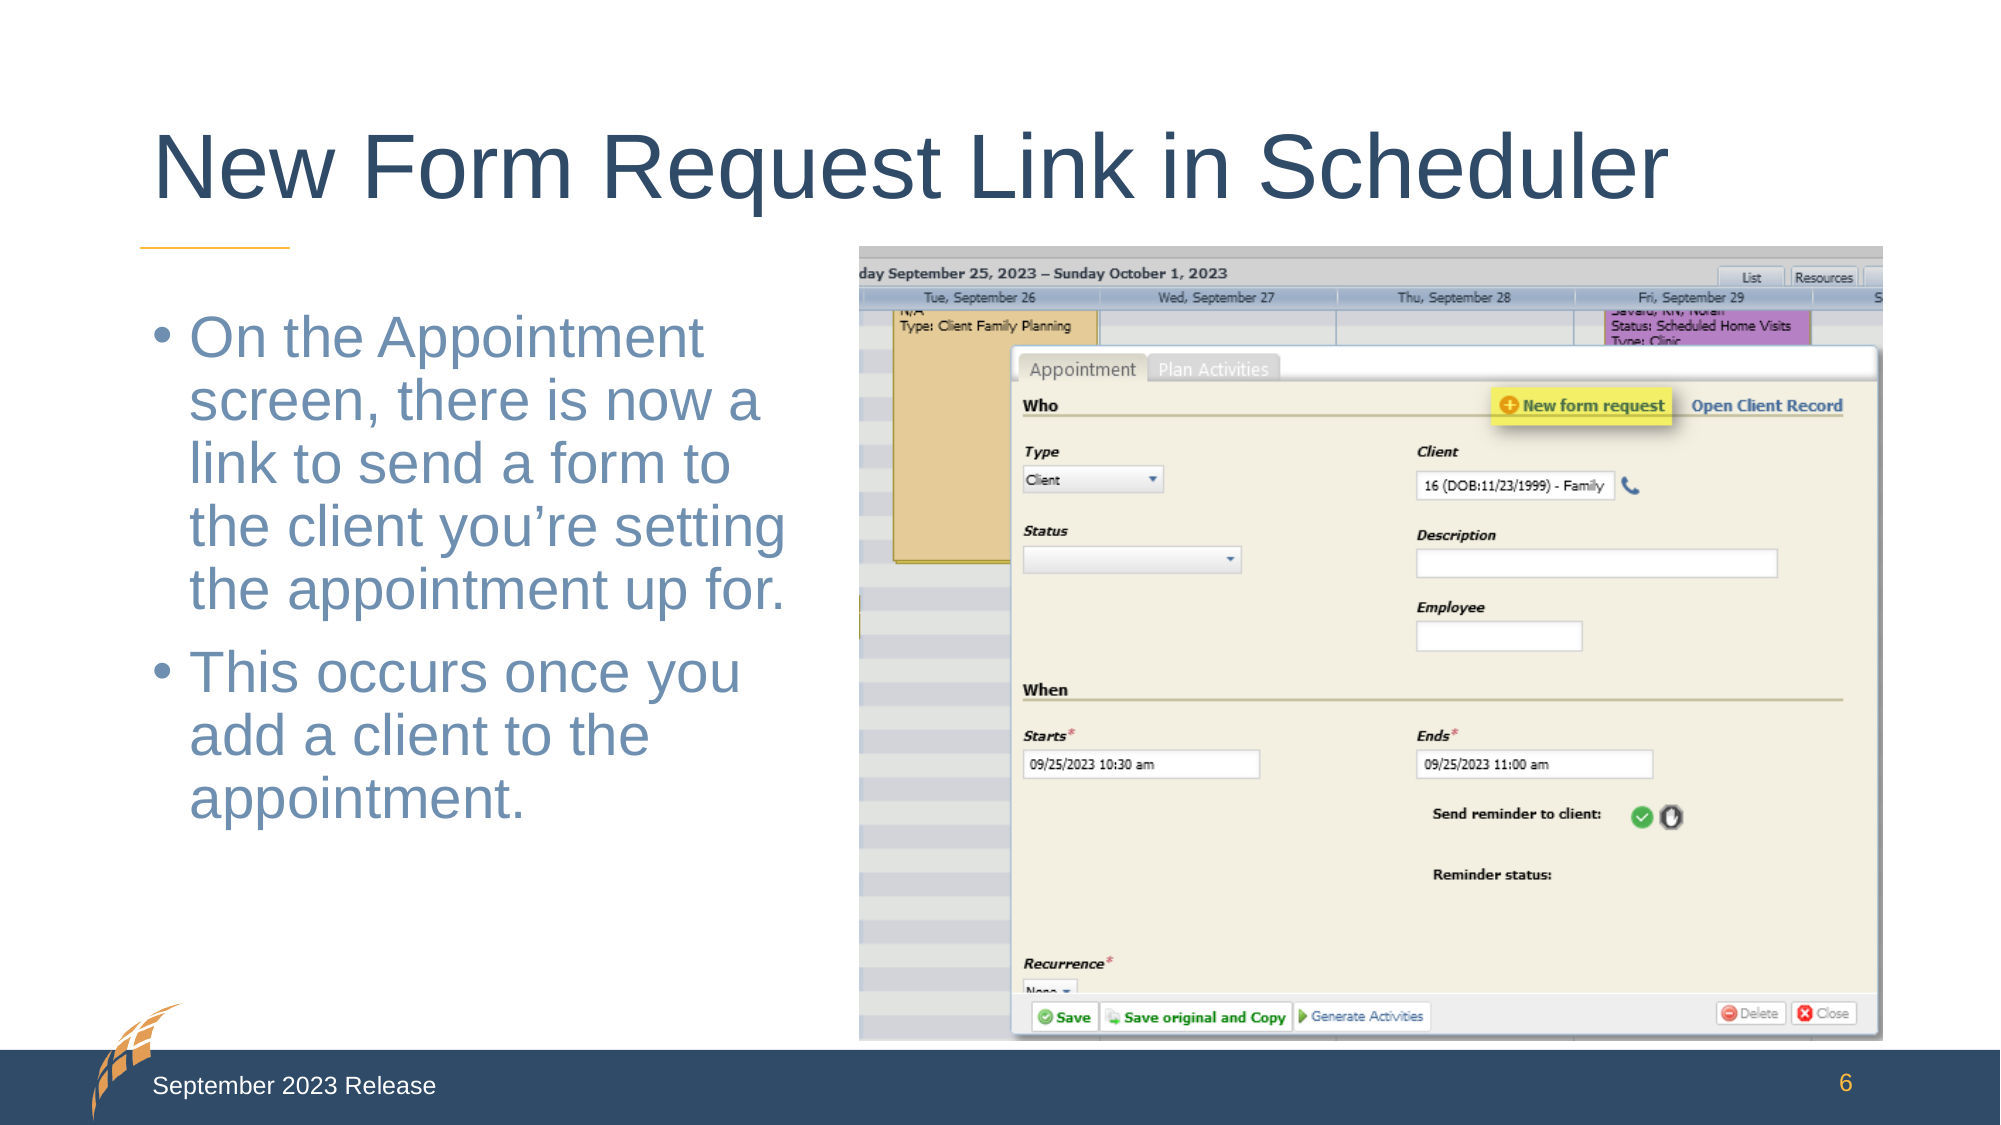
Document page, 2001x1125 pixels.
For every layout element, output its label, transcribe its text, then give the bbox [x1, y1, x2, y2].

title New Form Request Link in Scheduler [137, 59, 1863, 278]
footer September 2023 Release [137, 1054, 813, 1115]
picture [859, 246, 1883, 1041]
picture [92, 1003, 183, 1121]
list On the Appointment screen, there is now a link to send a form to the client you’re setting the appointment up for. This occurs once you add a client to the appointment. [137, 299, 837, 950]
